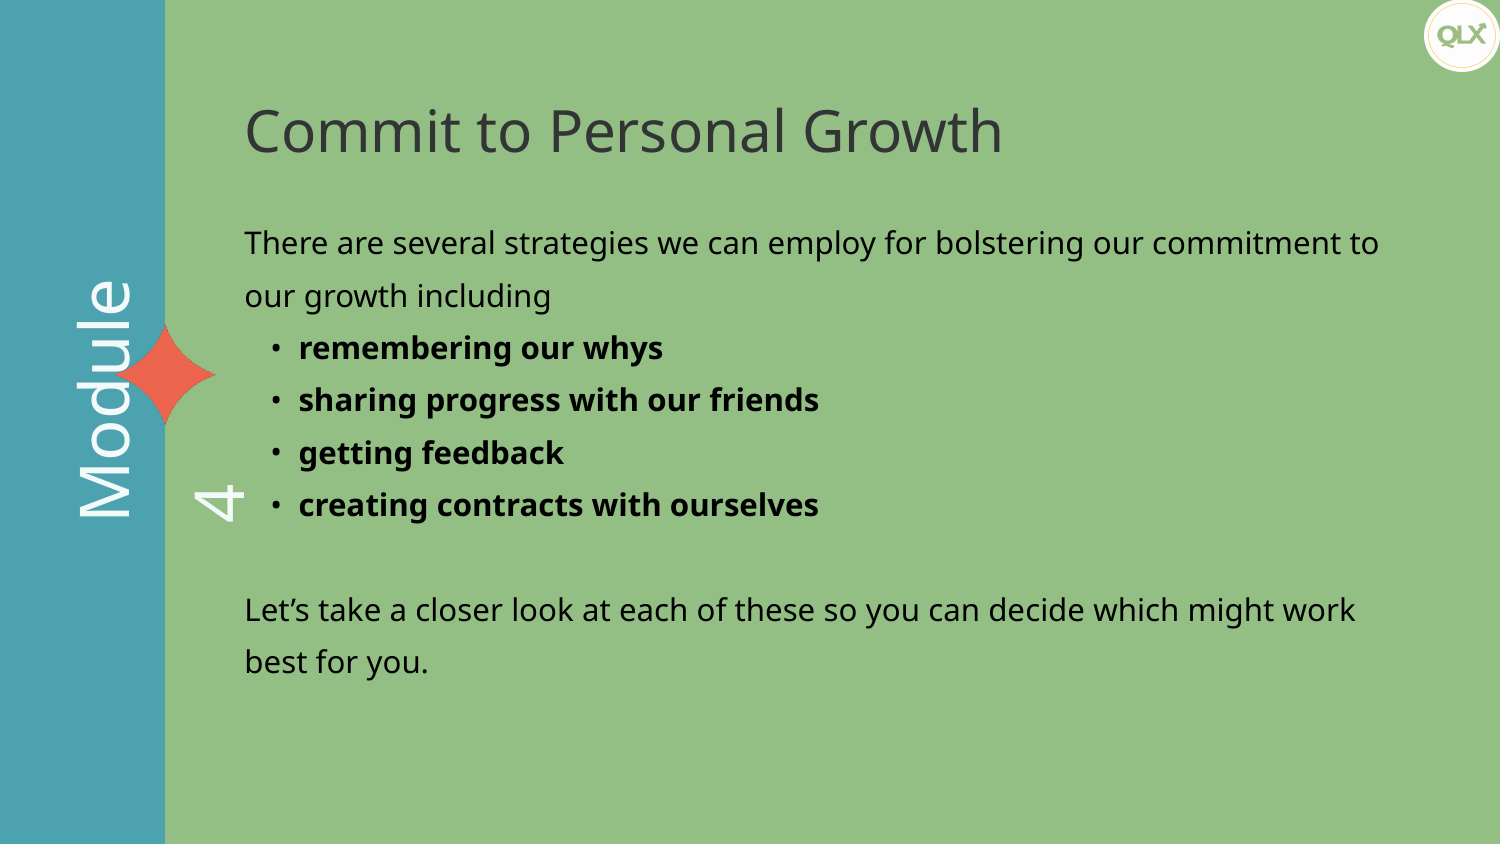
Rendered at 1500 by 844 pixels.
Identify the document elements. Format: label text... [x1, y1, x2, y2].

text_box There are several strategies we can employ for bolstering our commitment to our growth including remembering our whys sharing progress with our friends getting feedback creating contracts with ourselves Let’s take a closer look at each of these so you can decide which might work best for you. [244, 208, 1402, 733]
text_box Commit to Personal Growth [244, 94, 1333, 165]
picture [1424, 0, 1500, 73]
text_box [0, 0, 216, 844]
